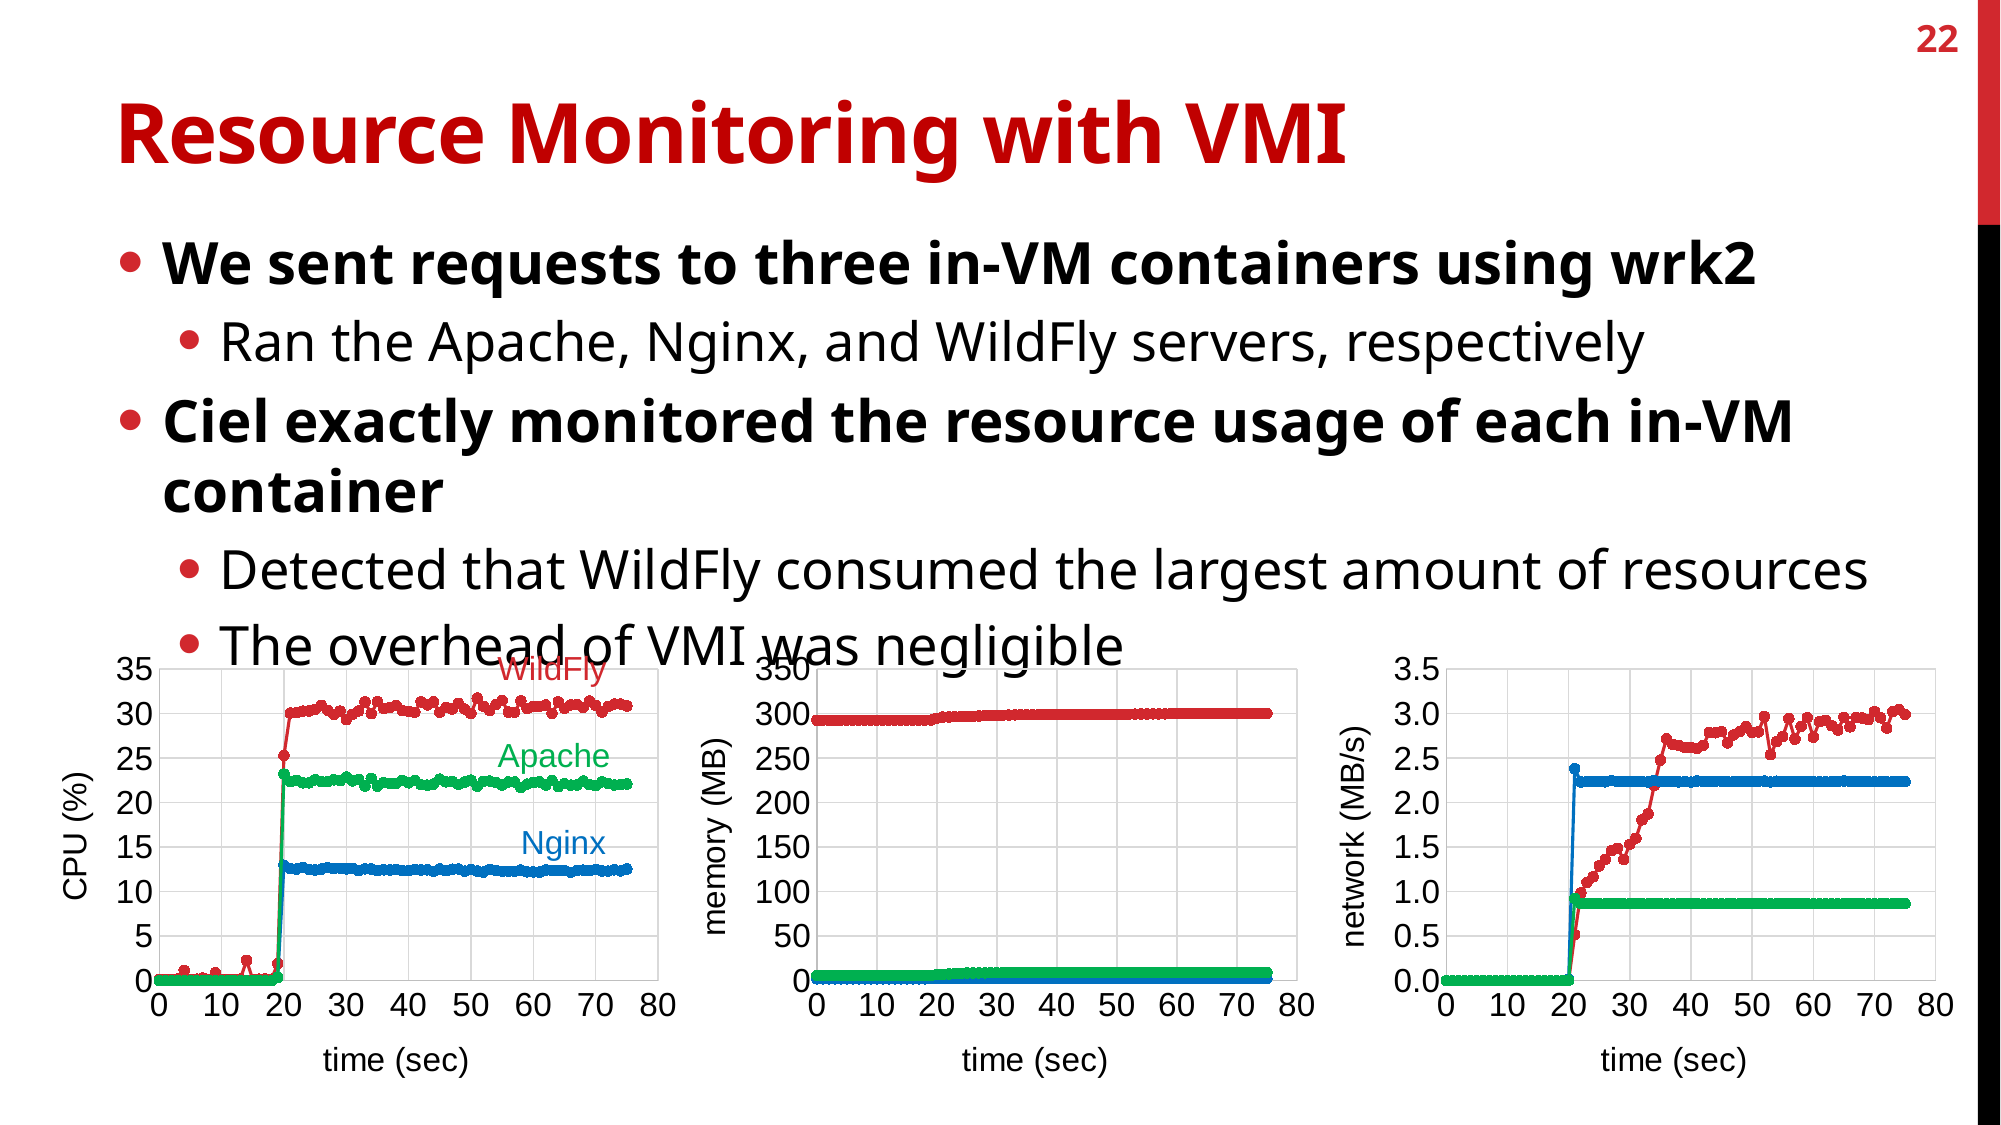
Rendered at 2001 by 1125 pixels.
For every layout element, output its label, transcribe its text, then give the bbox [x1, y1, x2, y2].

title Resource Monitoring with VMI [99, 25, 1904, 188]
slide_number 22 [1823, 10, 1975, 71]
list We sent requests to three in-VM containers using wrk2 Ran the Apache, Nginx, and WildFly servers, respectively Ciel exactly monitored the resource usage of each in-VM container Detected that WildFly consumed the largest amount of resources The overhead of VMI was negligible [99, 218, 1904, 636]
chart [19, 641, 1969, 1114]
